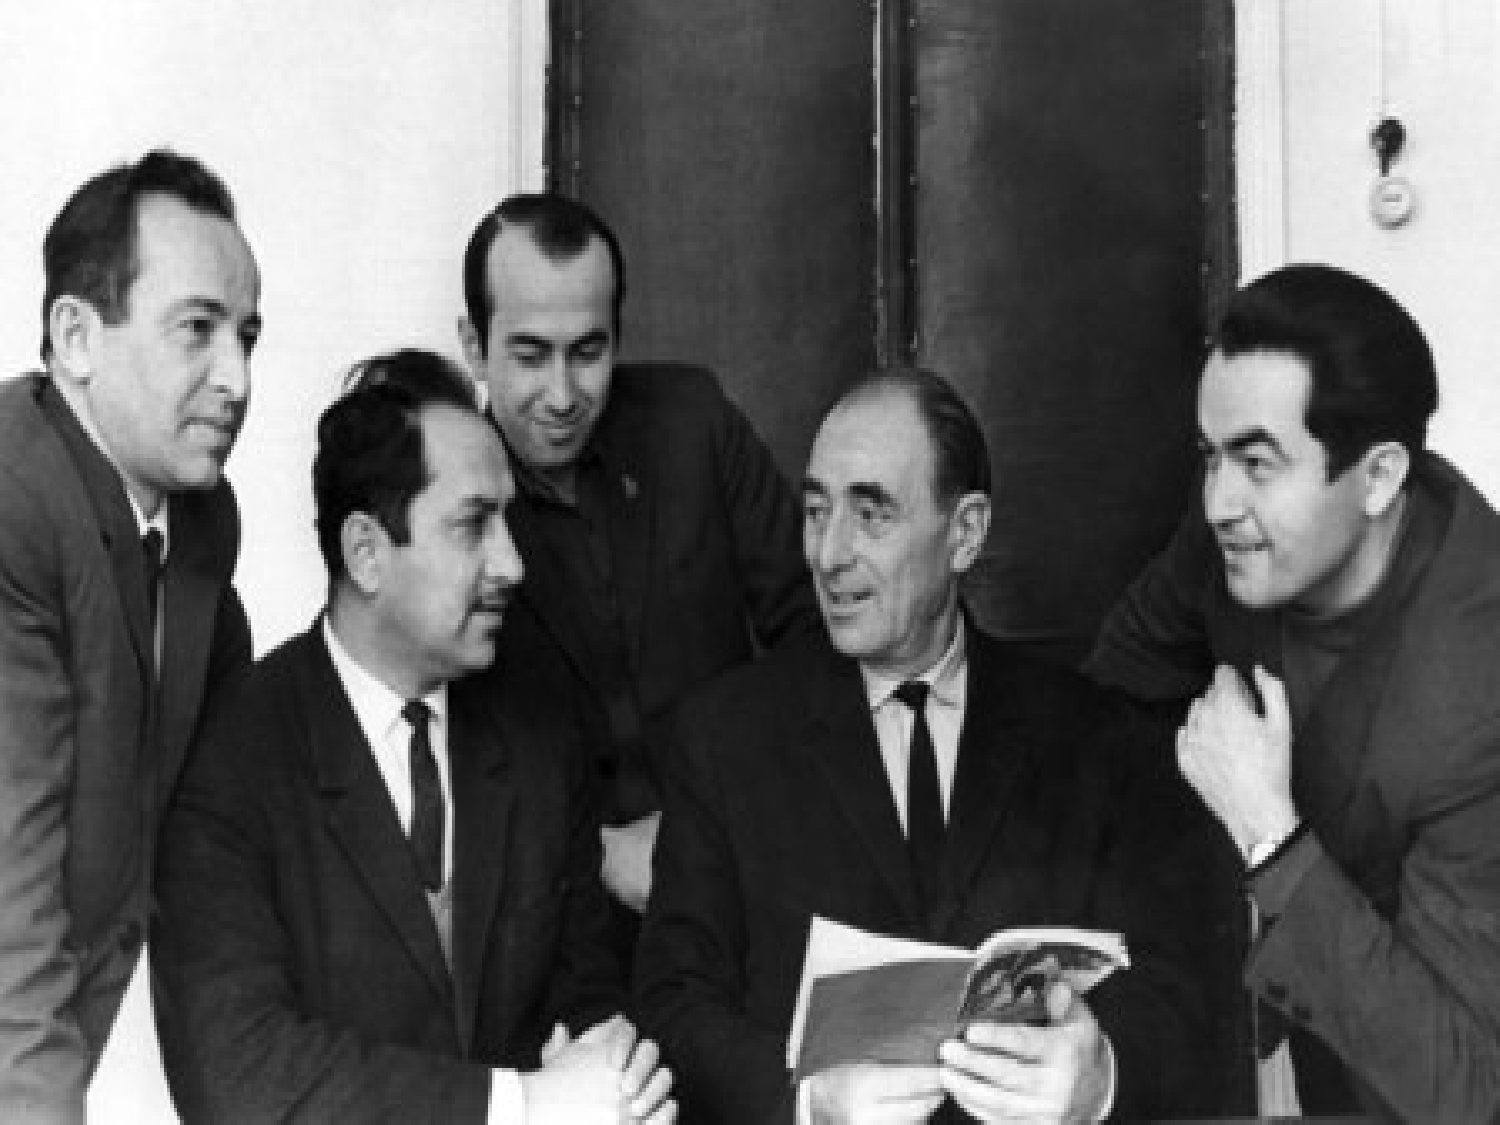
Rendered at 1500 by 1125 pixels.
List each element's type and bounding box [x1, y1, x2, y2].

list [3, 3, 1498, 1120]
